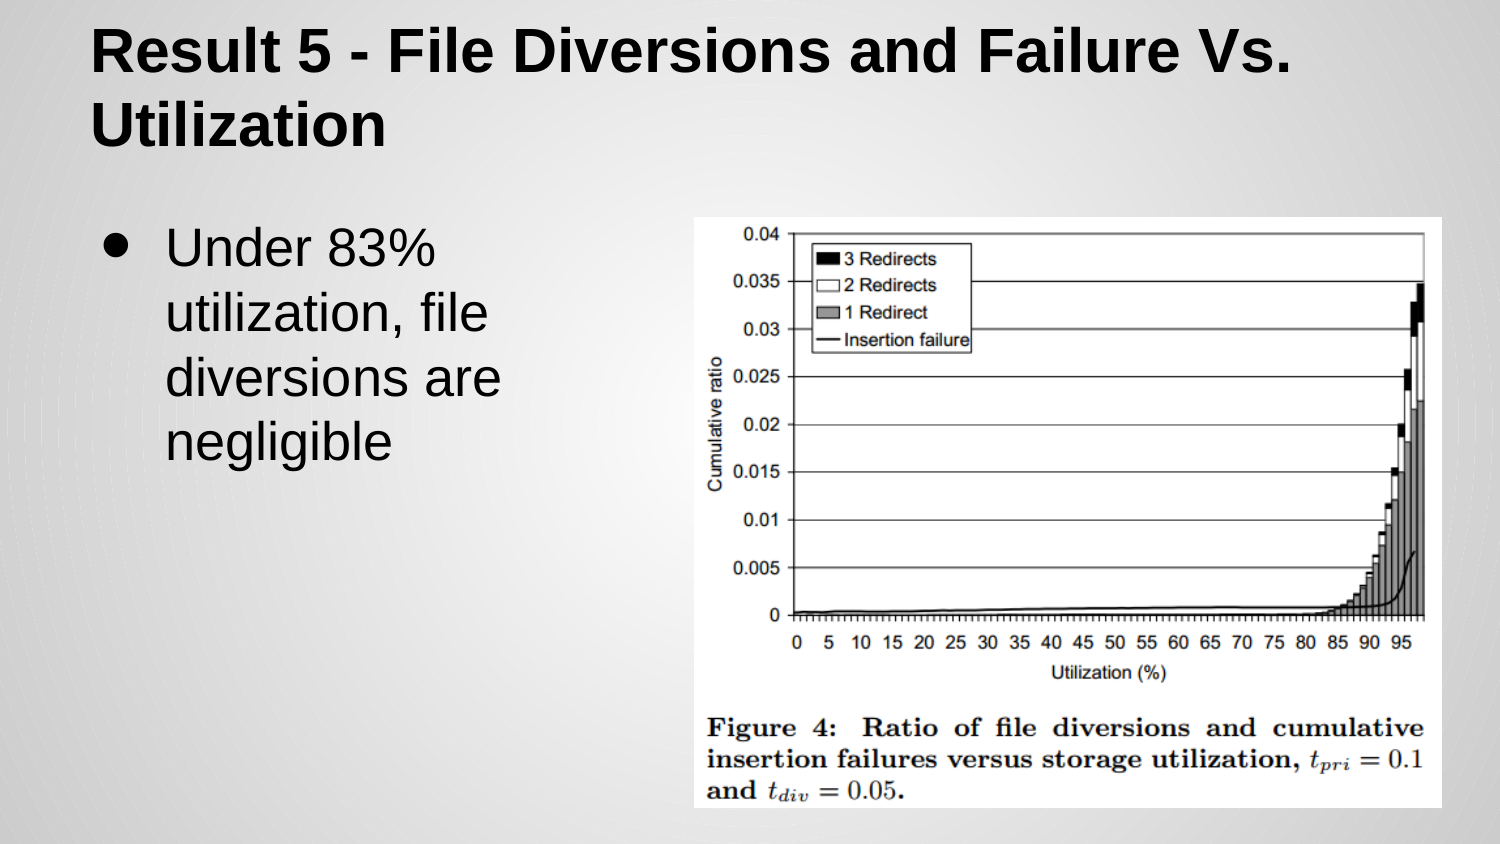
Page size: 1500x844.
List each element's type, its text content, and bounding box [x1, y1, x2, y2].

picture [693, 216, 1442, 809]
title Result 5 - File Diversions and Failure Vs. Utilization [75, 33, 1425, 175]
list Under 83% utilization, file diversions are negligible [75, 196, 705, 808]
